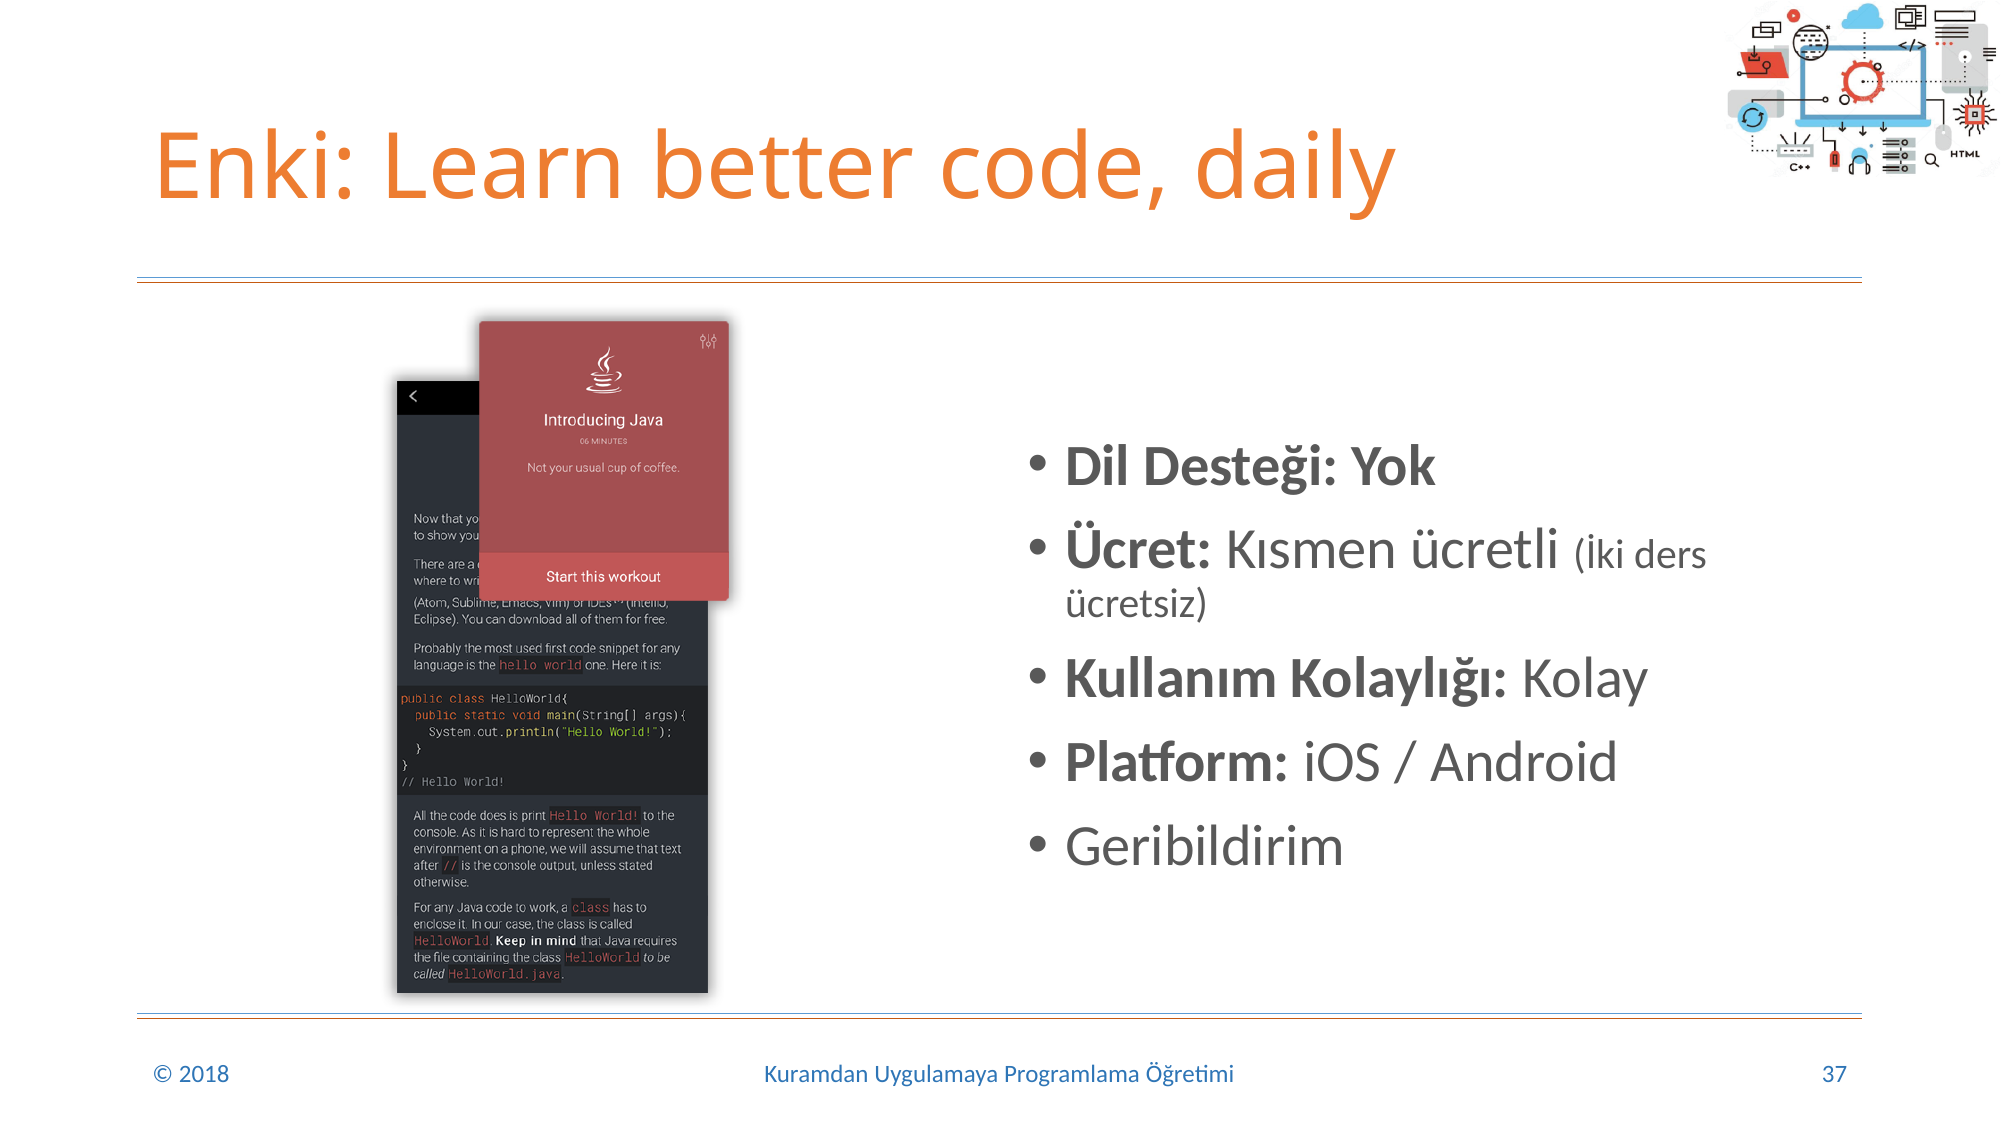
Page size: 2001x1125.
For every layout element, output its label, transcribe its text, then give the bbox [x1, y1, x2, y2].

slide_number 37 [1412, 1042, 1863, 1103]
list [375, 299, 750, 1014]
picture [1724, 1, 2001, 177]
footer Kuramdan Uygulamaya Programlama Öğretimi [662, 1042, 1338, 1103]
slide_number © 2018 [137, 1042, 588, 1103]
title Enki: Learn better code, daily [137, 59, 1863, 278]
list Dil Desteği: Yok Ücret: Kısmen ücretli (İki ders ücretsiz) Kullanım Kolaylığı: Kolay Platform: iOS / Android Geribildirim [1012, 299, 1863, 1014]
